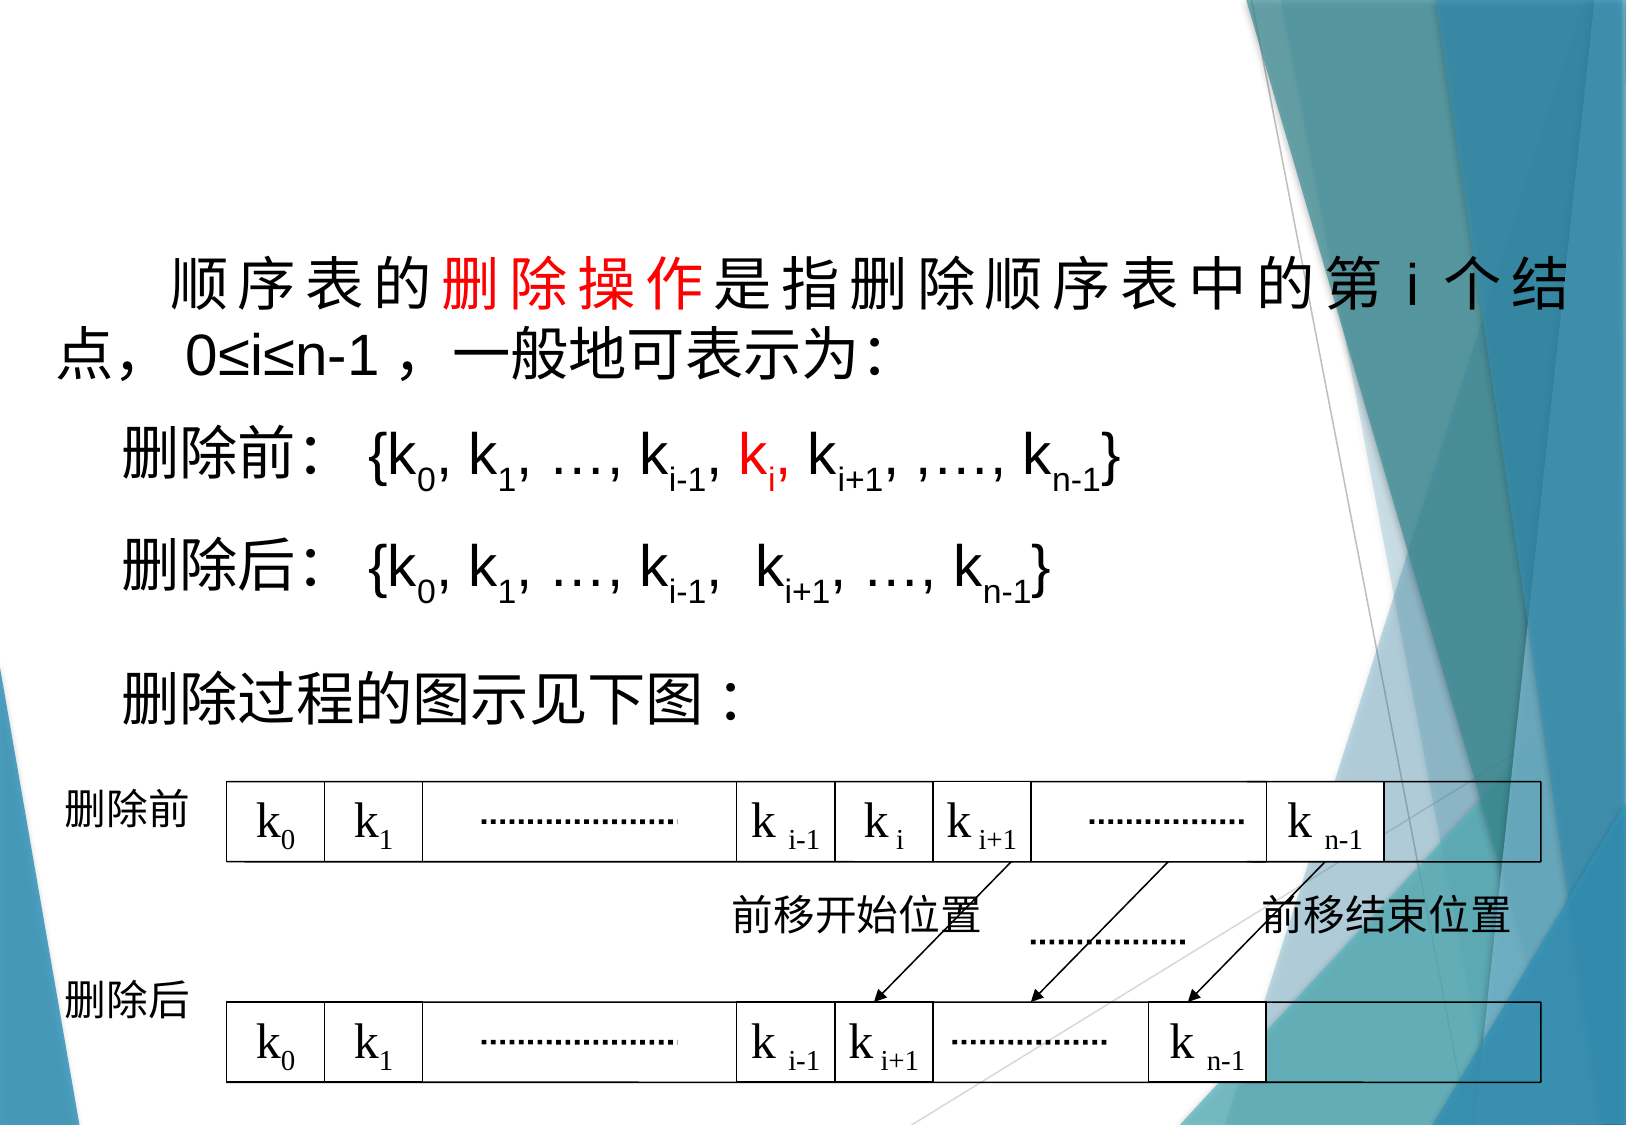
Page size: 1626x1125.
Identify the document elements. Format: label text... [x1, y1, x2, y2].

text_box 顺序表的删除操作是指删除顺序表中的第i个结点，0≤i≤n-1，一般地可表示为： 删除前：{k0, k1, …, ki-1, ki, ki+1, ,…, kn-1} 删除后：{k0, k1, …, ki-1, ki+1, …, kn-1} [40, 239, 1585, 618]
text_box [49, 749, 1581, 1083]
text_box 删除过程的图示见下图 ： [40, 654, 1585, 740]
